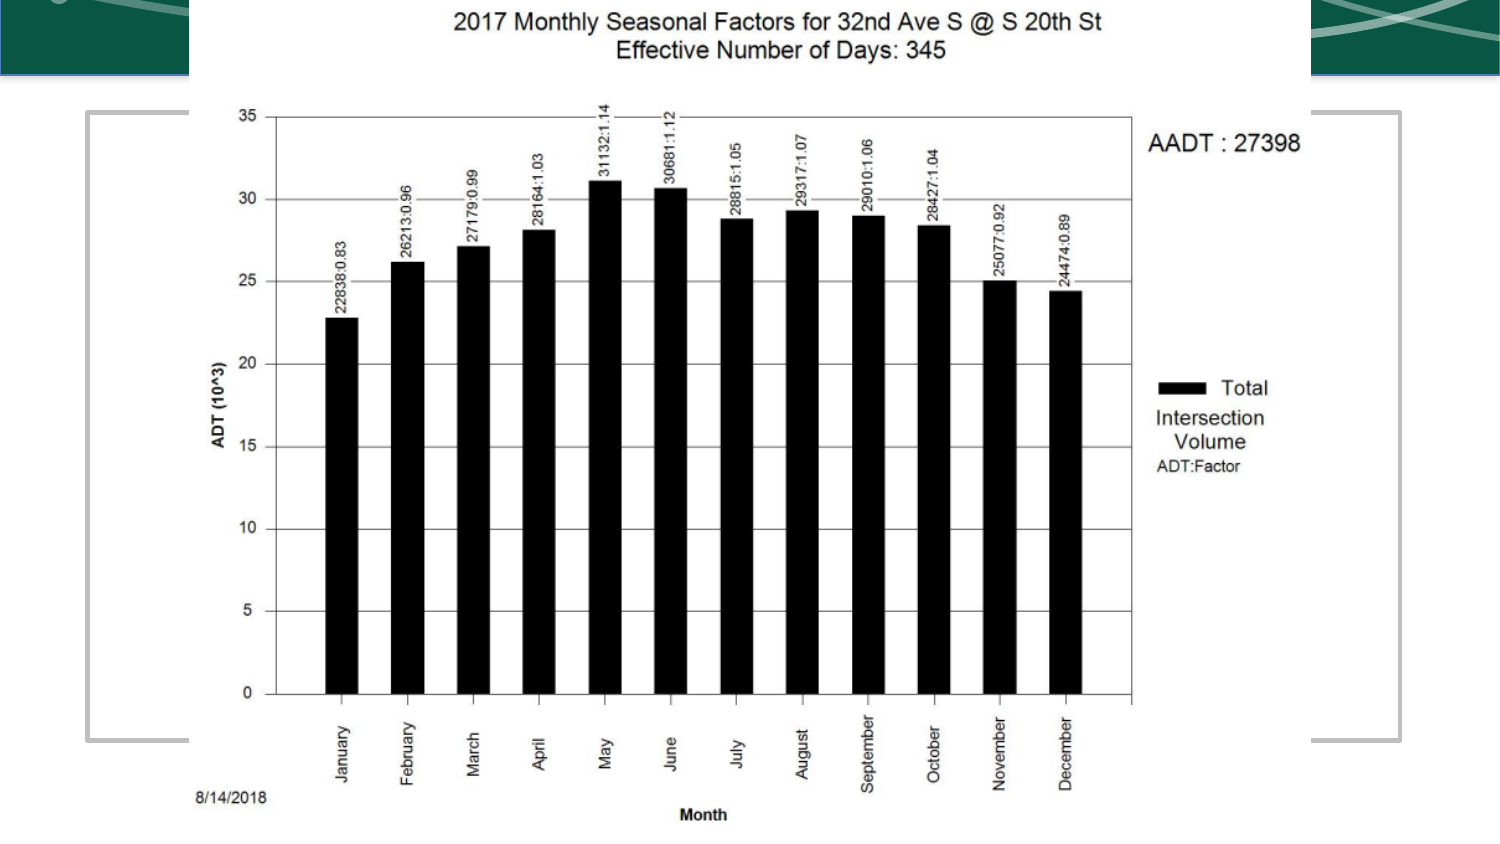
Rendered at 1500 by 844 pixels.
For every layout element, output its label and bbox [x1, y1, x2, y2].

picture [188, 0, 1312, 828]
